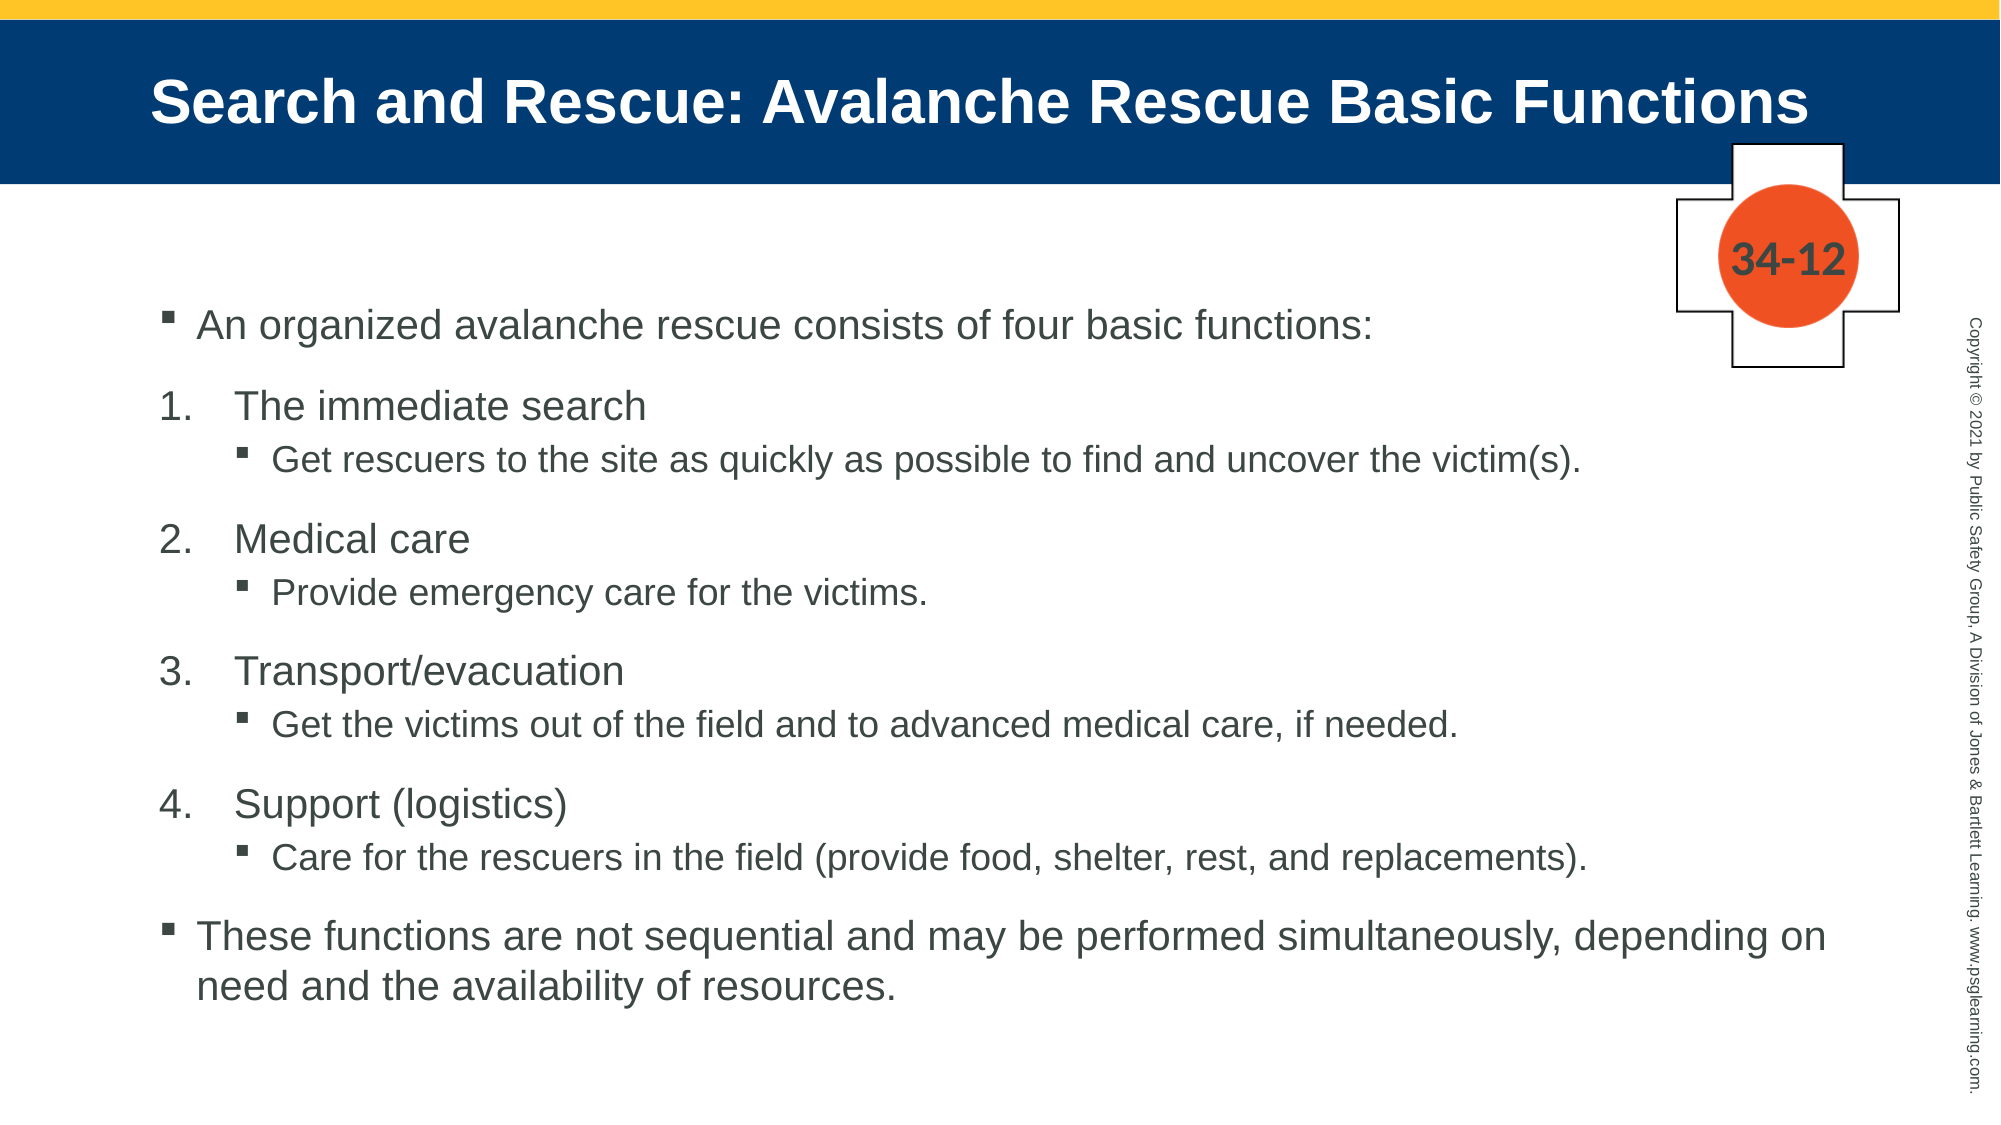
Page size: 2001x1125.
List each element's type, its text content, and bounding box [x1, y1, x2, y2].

picture [1676, 143, 1900, 368]
list An organized avalanche rescue consists of four basic functions: The immediate search Get rescuers to the site as quickly as possible to find and uncover the victim(s). Medical care Provide emergency care for the victims. Transport/evacuation Get the victims out of the field and to advanced medical care, if needed. Support (logistics) Care for the rescuers in the field (provide food, shelter, rest, and replacements). These functions are not sequential and may be performed simultaneously, depending on need and the availability of resources. [144, 290, 1856, 1037]
title Search and Rescue: Avalanche Rescue Basic Functions [0, 19, 2000, 185]
